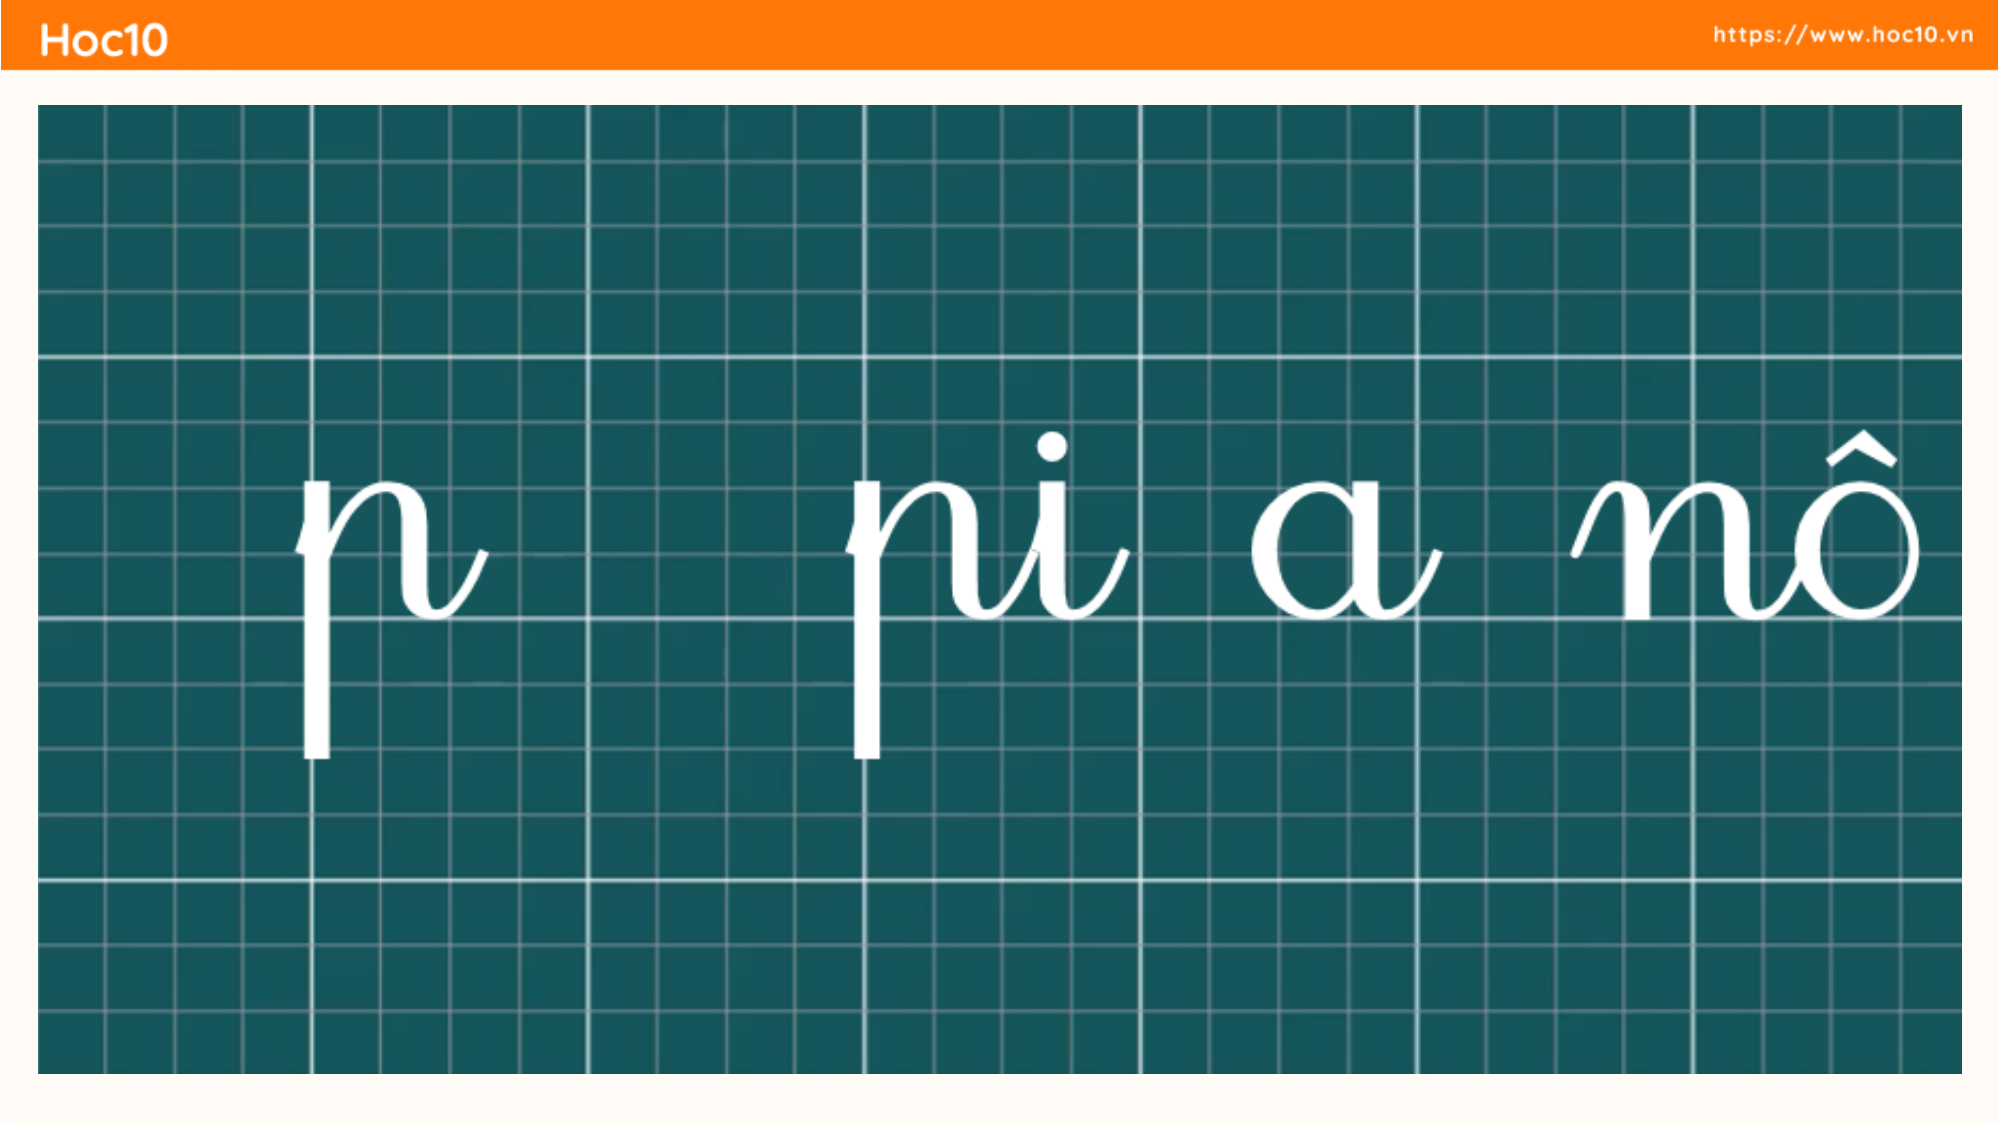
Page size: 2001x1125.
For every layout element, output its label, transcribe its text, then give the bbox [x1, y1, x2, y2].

text_box 1 [1877, 1074, 1927, 1085]
picture [1, 0, 1998, 1125]
